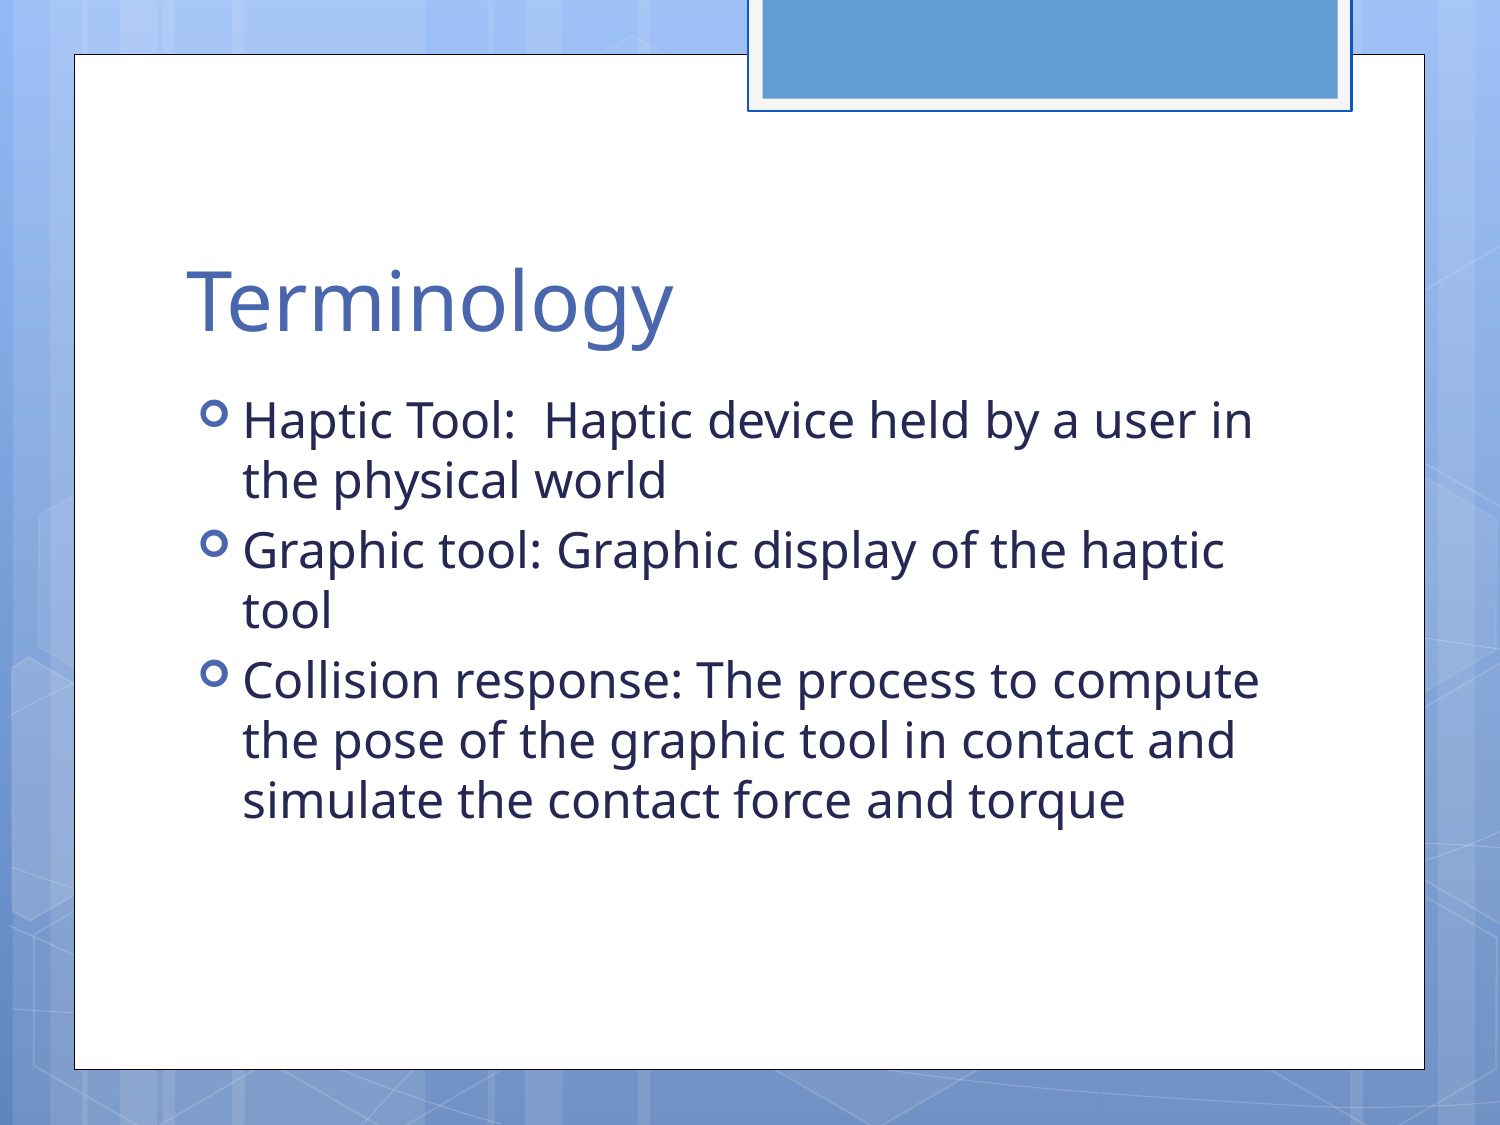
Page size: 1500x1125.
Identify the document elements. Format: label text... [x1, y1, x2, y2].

list Haptic Tool: Haptic device held by a user in the physical world Graphic tool: Graphic display of the haptic tool Collision response: The process to compute the pose of the graphic tool in contact and simulate the contact force and torque [171, 381, 1283, 957]
title Terminology [171, 168, 1324, 357]
